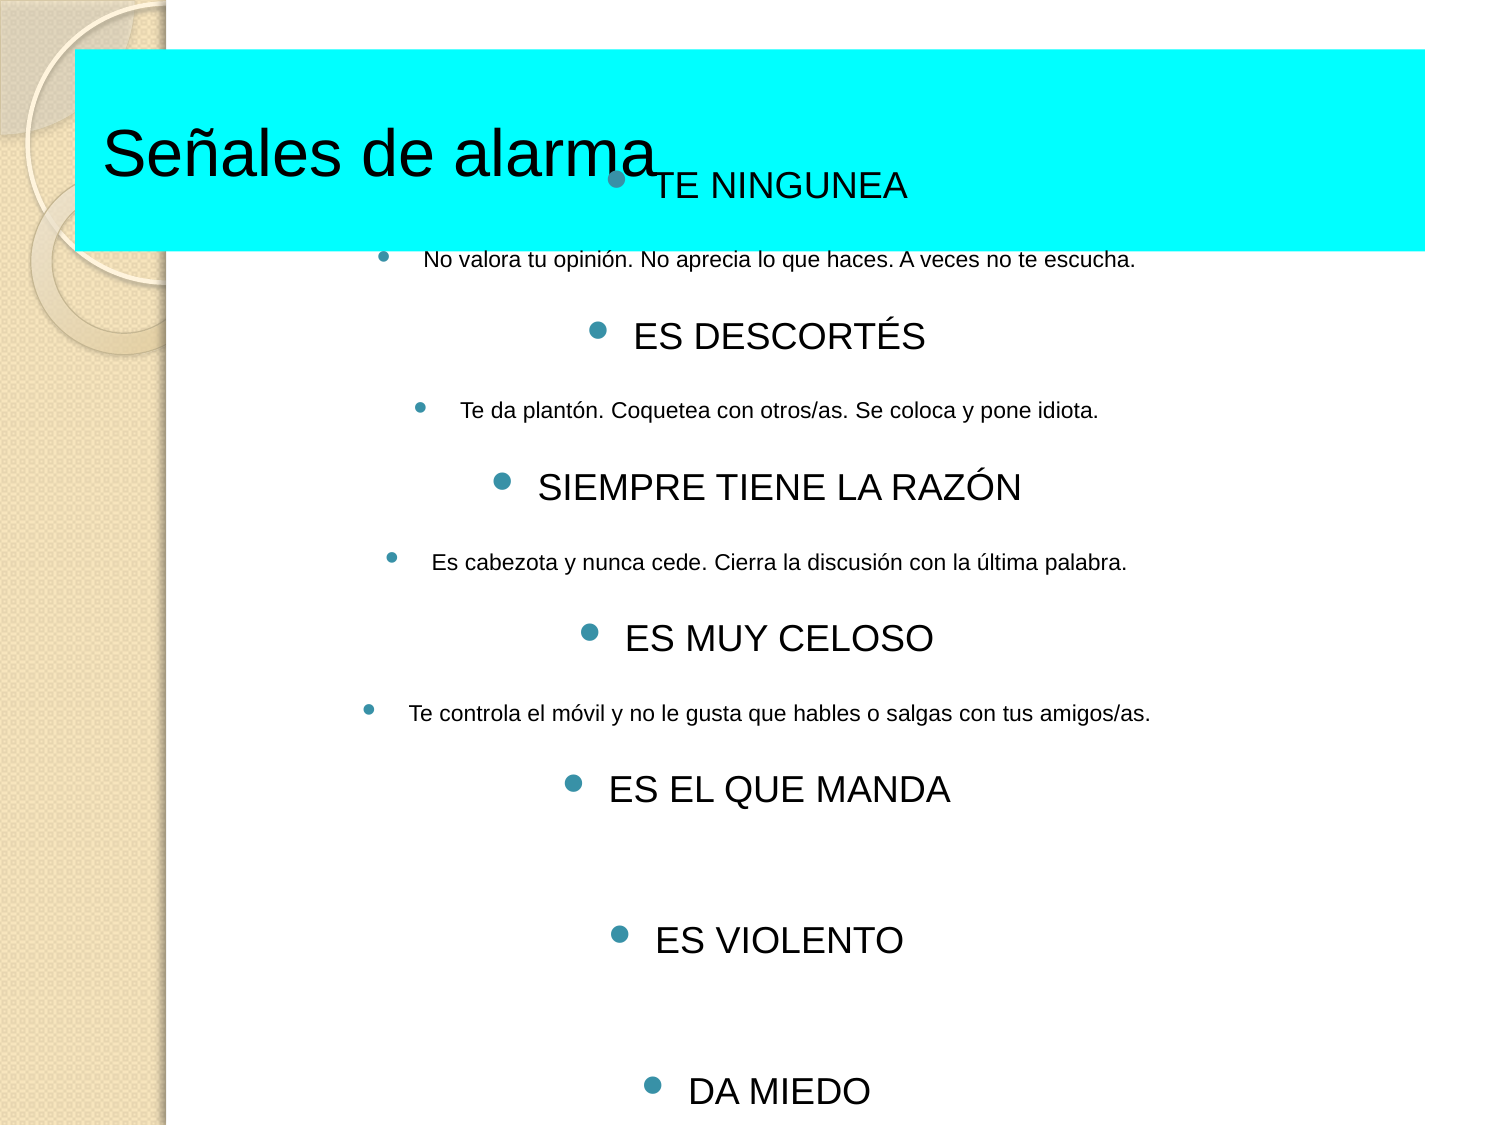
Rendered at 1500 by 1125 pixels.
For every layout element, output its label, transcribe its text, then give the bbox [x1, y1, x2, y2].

subtitle TE NINGUNEA No valora tu opinión. No aprecia lo que haces. A veces no te escucha. ES DESCORTÉS Te da plantón. Coquetea con otros/as. Se coloca y pone idiota. SIEMPRE TIENE LA RAZÓN Es cabezota y nunca cede. Cierra la discusión con la última palabra. ES MUY CELOSO Te controla el móvil y no le gusta que hables o salgas con tus amigos/as. ES EL QUE MANDA ES VIOLENTO DA MIEDO [75, 214, 1425, 1125]
title Señales de alarma [75, 49, 1425, 214]
